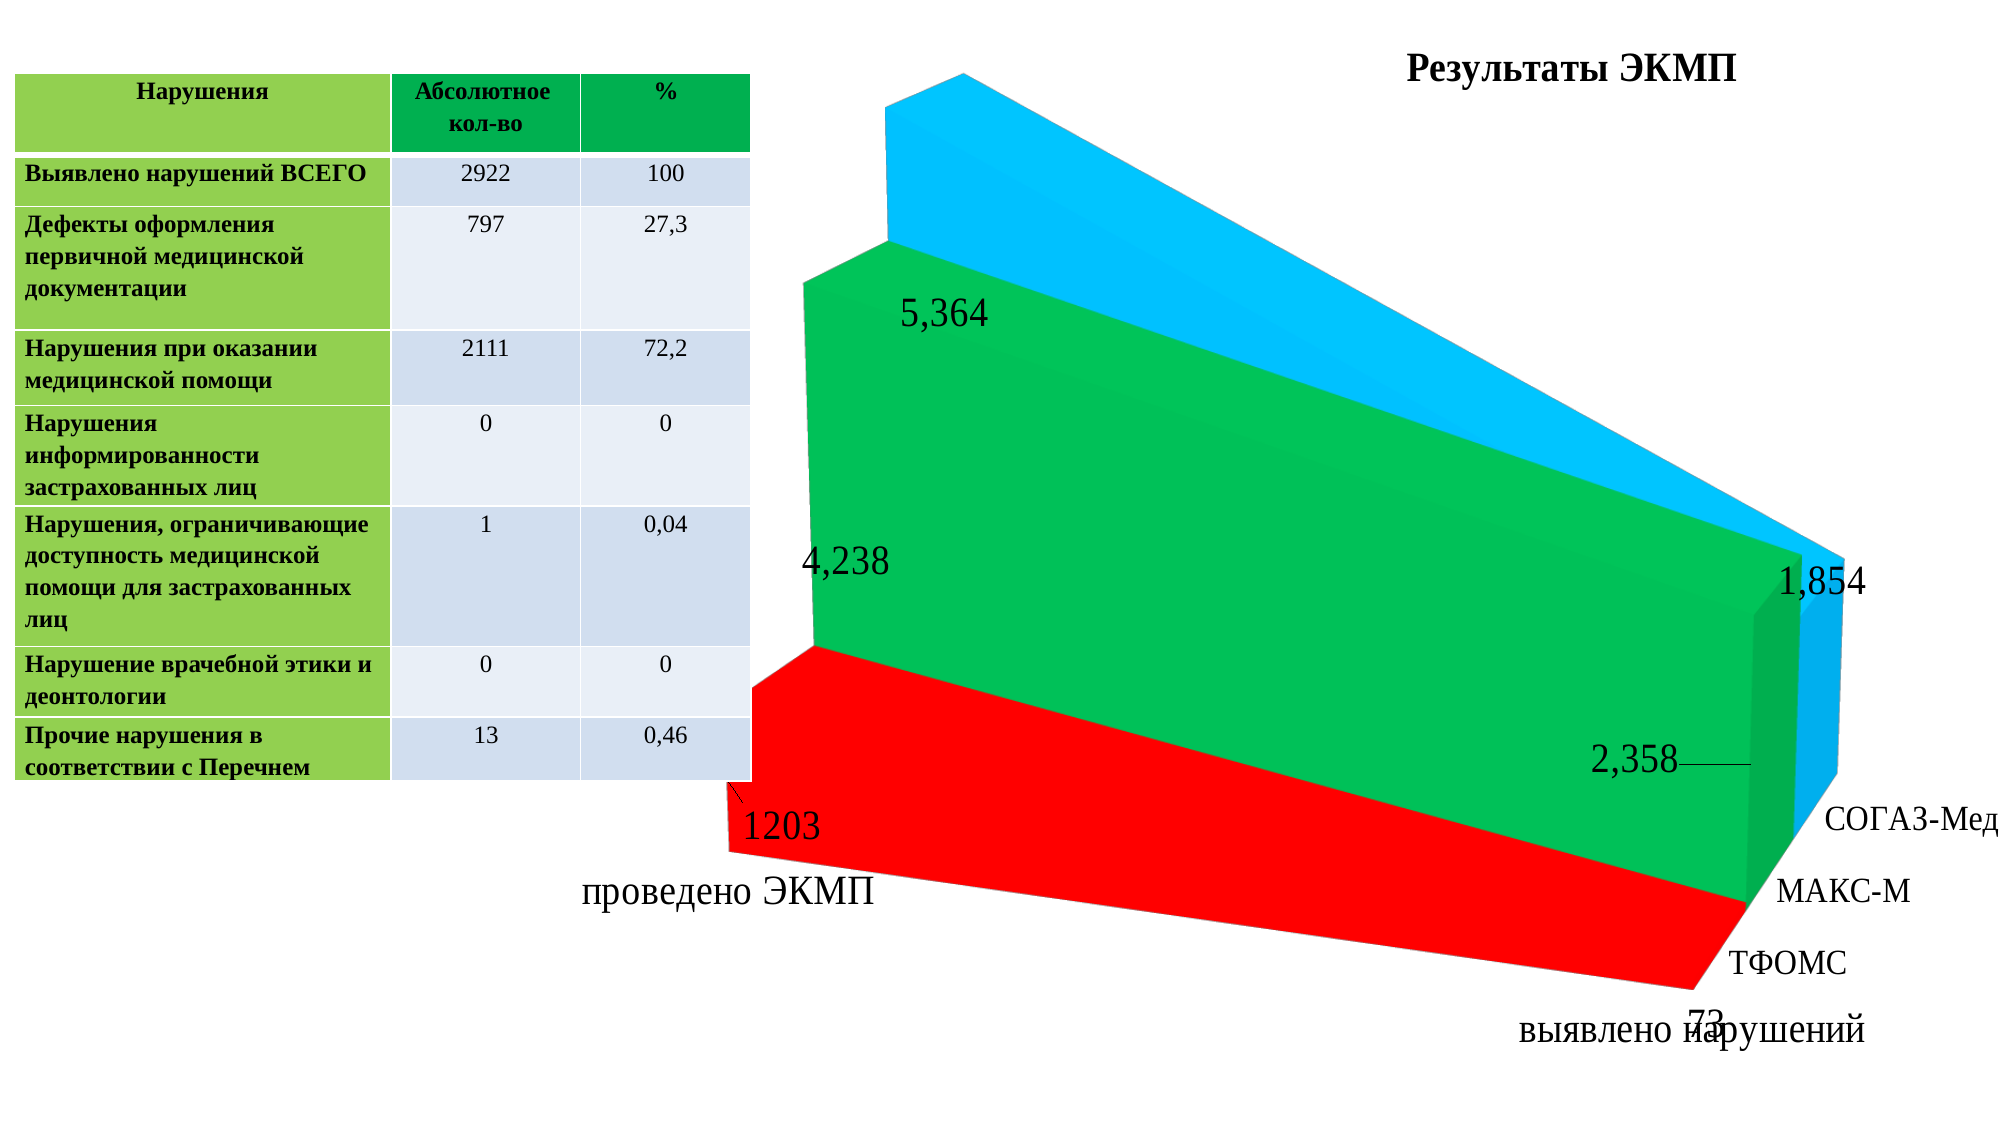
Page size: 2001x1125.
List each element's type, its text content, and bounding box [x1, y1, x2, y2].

table_cell Выявлено нарушений ВСЕГО [15, 158, 390, 206]
table_cell 13 [392, 718, 580, 780]
table_cell Нарушения при оказании медицинской помощи [15, 331, 390, 405]
table_cell 0 [392, 647, 580, 716]
table_cell Прочие нарушения в соответствии с Перечнем [15, 718, 390, 780]
table_header Нарушения [15, 74, 390, 152]
table_cell 0 [392, 406, 580, 505]
table_cell Дефекты оформления первичной медицинской документации [15, 207, 390, 329]
table_cell Нарушение врачебной этики и деонтологии [15, 647, 390, 716]
chart [581, 0, 2000, 1125]
table_cell Нарушения информированности застрахованных лиц [15, 406, 390, 505]
table_cell 2922 [392, 158, 580, 206]
table_cell 1 [392, 507, 580, 646]
table_cell Нарушения, ограничивающие доступность медицинской помощи для застрахованных лиц [15, 507, 390, 646]
table_header Абсолютное кол-во [392, 74, 580, 152]
table_cell 2111 [392, 331, 580, 405]
table_cell 797 [392, 207, 580, 329]
